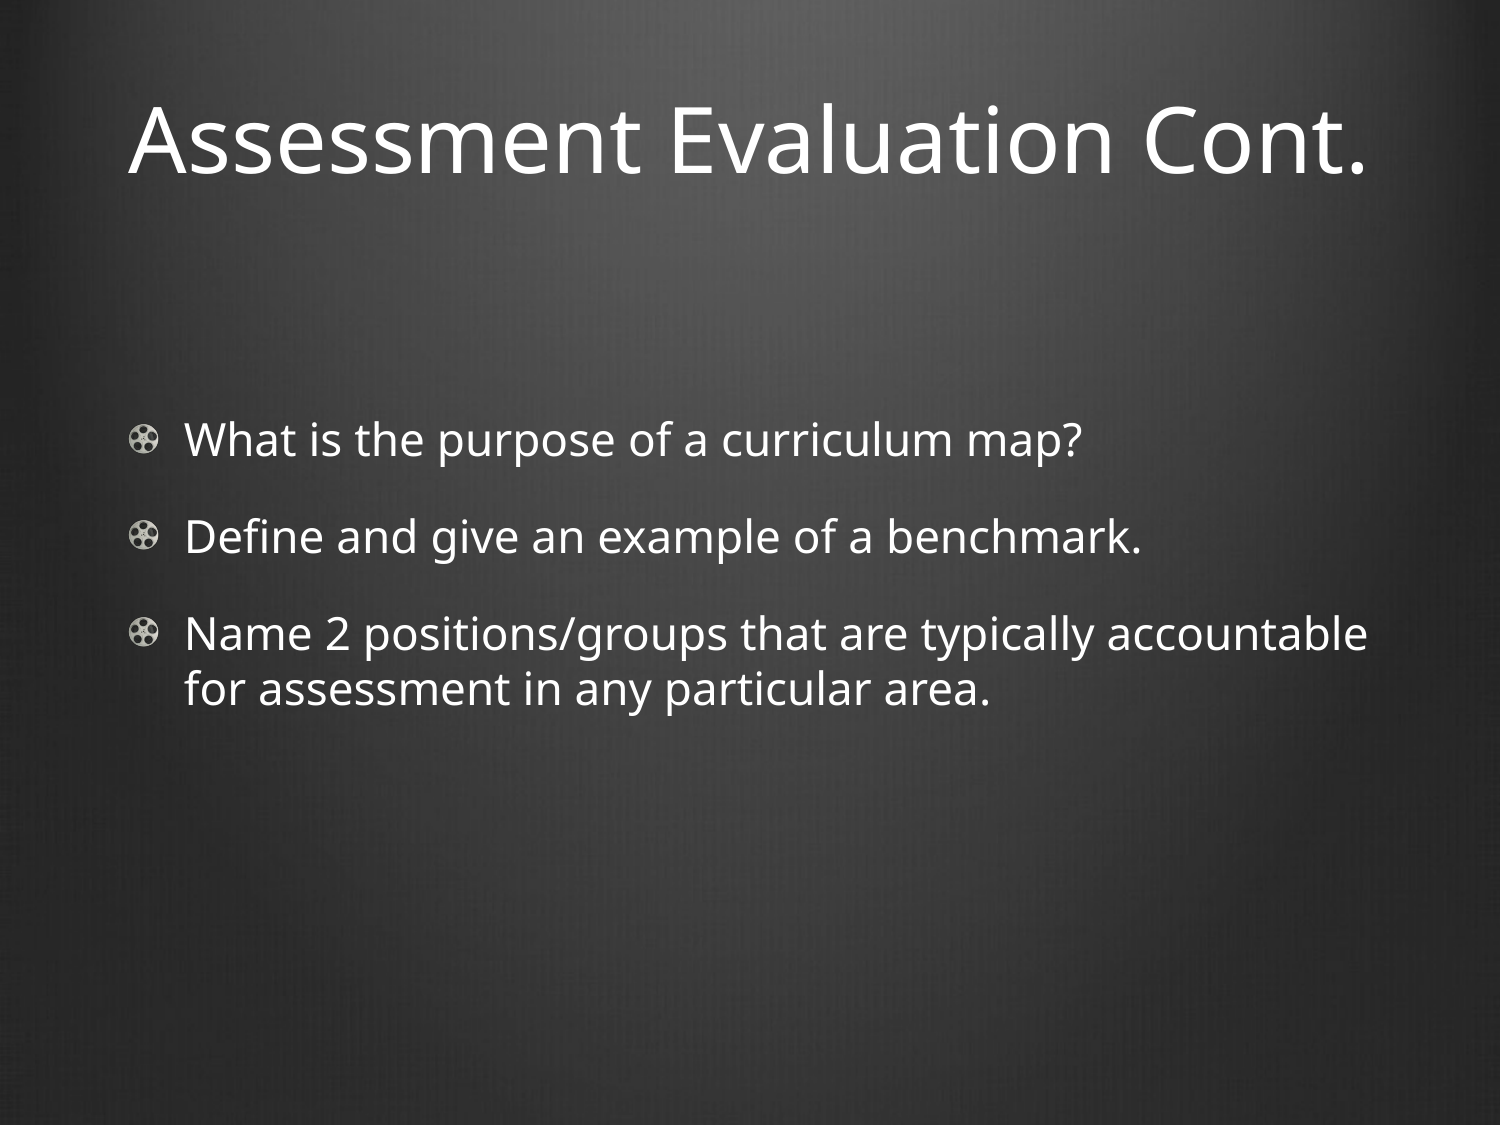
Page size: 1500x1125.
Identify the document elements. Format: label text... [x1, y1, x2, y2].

picture [127, 518, 160, 551]
picture [127, 422, 160, 455]
list What is the purpose of a curriculum map? Define and give an example of a benchmark. Name 2 positions/groups that are typically accountable for assessment in any particular area. [112, 306, 1388, 1005]
title Assessment Evaluation Cont. [112, 19, 1388, 255]
picture [127, 615, 160, 648]
